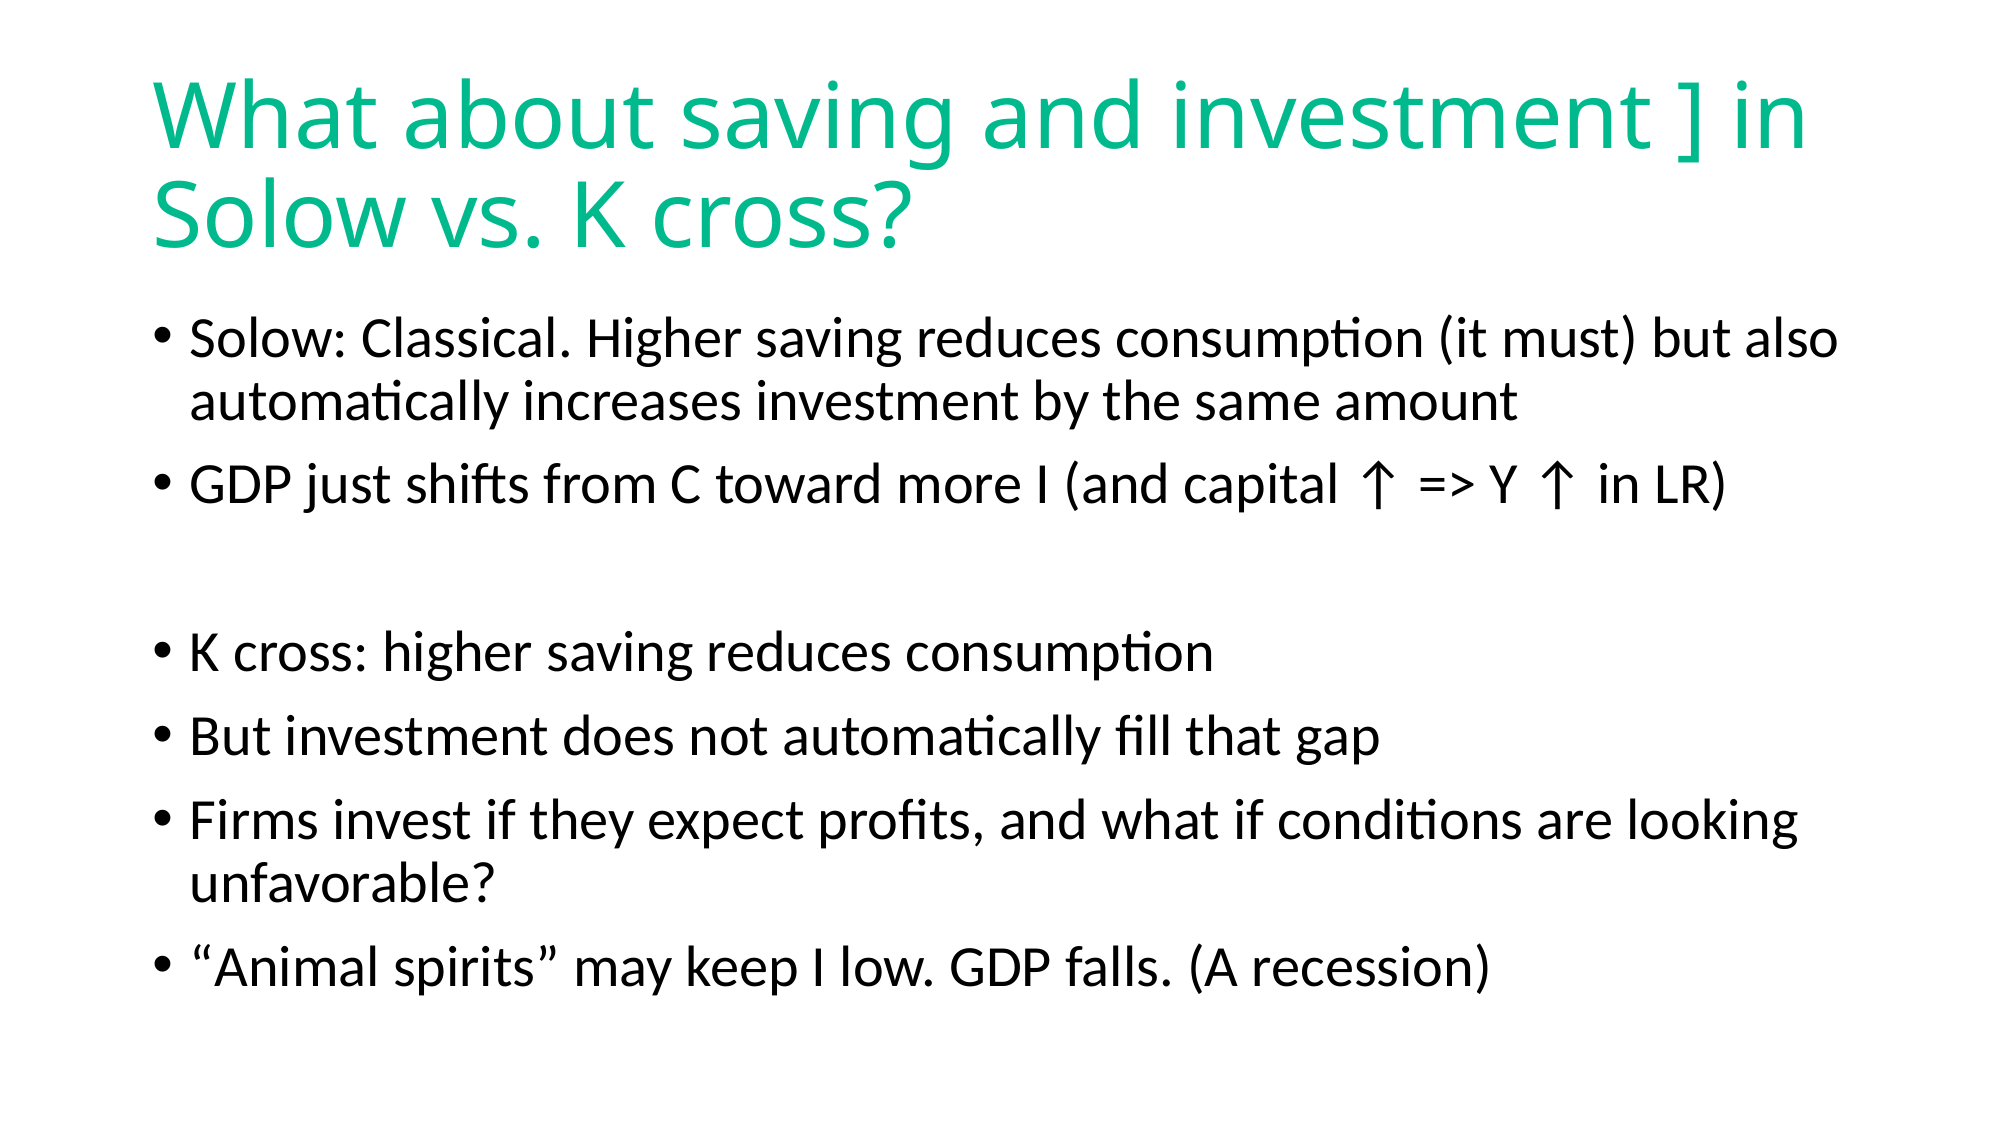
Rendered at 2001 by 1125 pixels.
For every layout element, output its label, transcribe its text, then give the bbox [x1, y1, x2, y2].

title What about saving and investment ] in Solow vs. K cross? [137, 59, 1863, 278]
list Solow: Classical. Higher saving reduces consumption (it must) but also automatically increases investment by the same amount GDP just shifts from C toward more I (and capital ↑ => Y ↑ in LR) K cross: higher saving reduces consumption But investment does not automatically fill that gap Firms invest if they expect profits, and what if conditions are looking unfavorable? “Animal spirits” may keep I low. GDP falls. (A recession) [137, 299, 1863, 1014]
